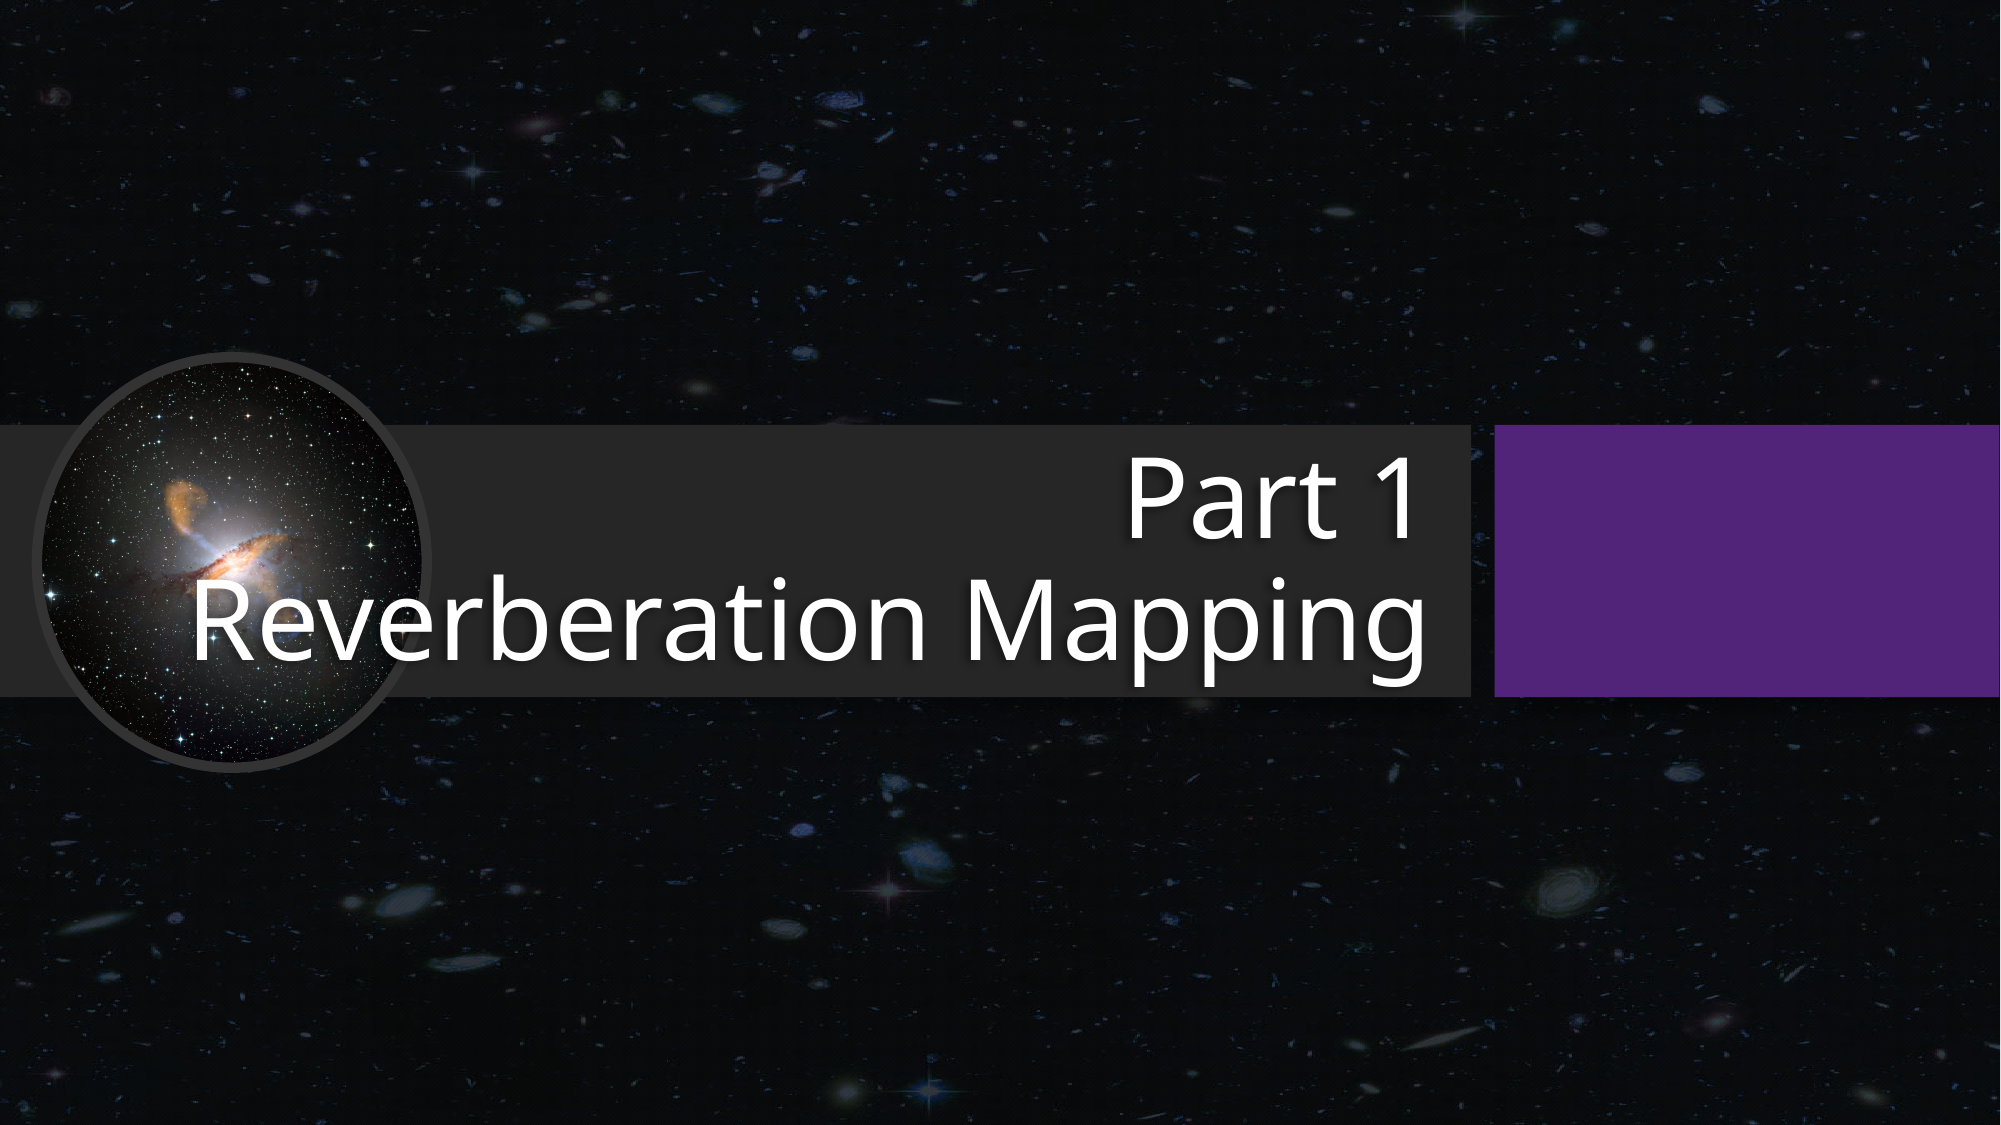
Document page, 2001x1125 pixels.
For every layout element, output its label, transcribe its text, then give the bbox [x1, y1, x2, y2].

picture [0, 0, 2001, 1125]
title Part 1 Reverberation Mapping [427, 431, 1448, 692]
